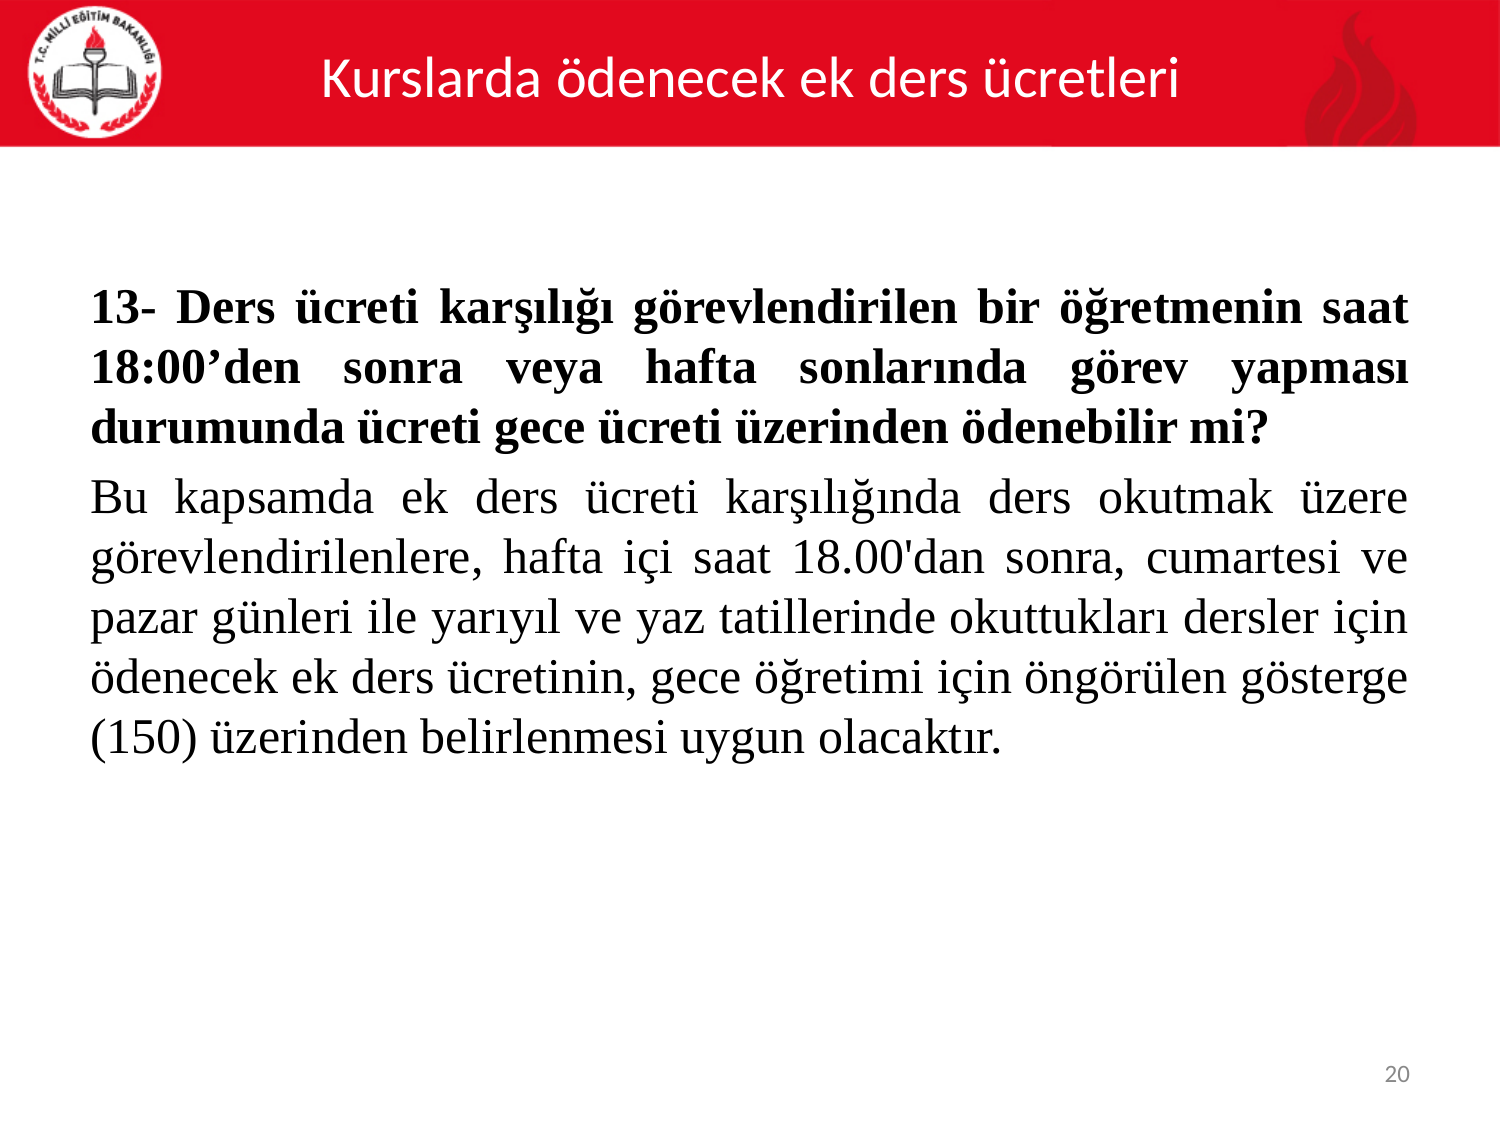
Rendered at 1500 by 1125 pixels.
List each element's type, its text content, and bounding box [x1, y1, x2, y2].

picture [0, 0, 1500, 1125]
list 13- Ders ücreti karşılığı görevlendirilen bir öğretmenin saat 18:00’den sonra veya hafta sonlarında görev yapması durumunda ücreti gece ücreti üzerinden ödenebilir mi? Bu kapsamda ek ders ücreti karşılığında ders okutmak üzere görevlendirilenlere, hafta içi saat 18.00'dan sonra, cumartesi ve pazar günleri ile yarıyıl ve yaz tatillerinde okuttukları dersler için ödenecek ek ders ücretinin, gece öğretimi için öngörülen gösterge (150) üzerinden belirlenmesi uygun olacaktır. [74, 196, 1426, 1006]
title Kurslarda ödenecek ek ders ücretleri [76, 0, 1428, 150]
slide_number 20 [1074, 1042, 1425, 1103]
